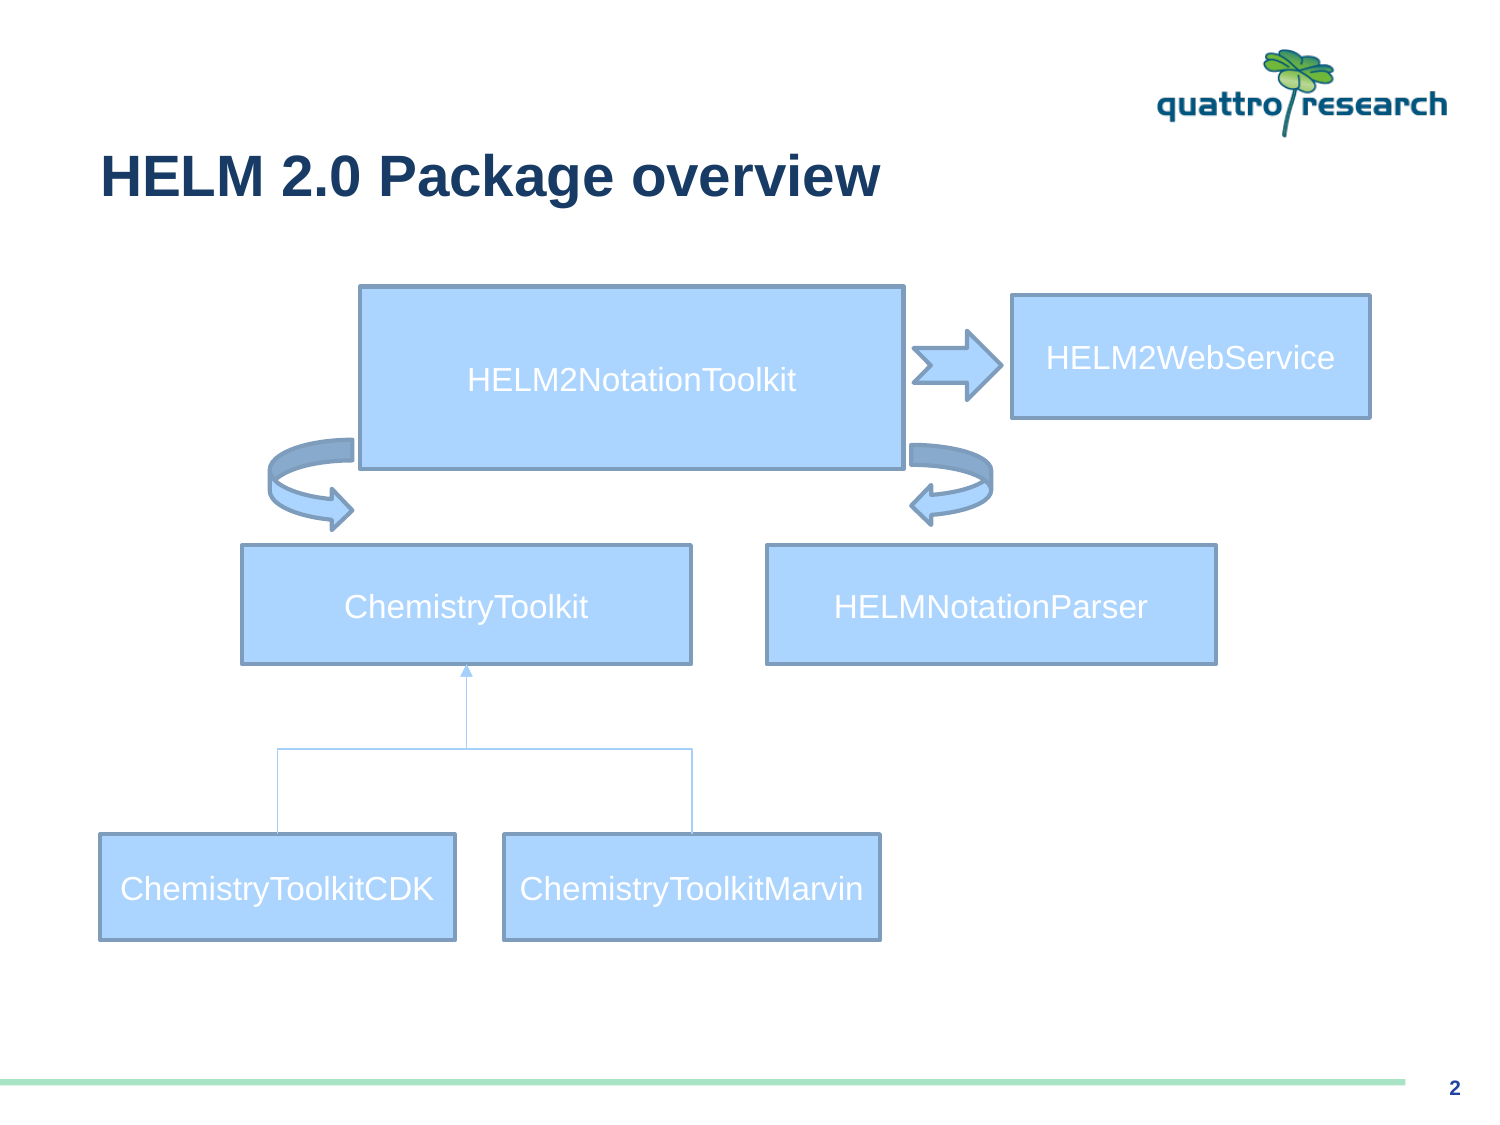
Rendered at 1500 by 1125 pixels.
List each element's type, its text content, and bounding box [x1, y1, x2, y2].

text_box [267, 437, 355, 533]
text_box [911, 328, 1004, 403]
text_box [494, 636, 665, 863]
text_box ChemistryToolkitMarvin [502, 832, 882, 942]
title HELM 2.0 Package overview [100, 138, 1484, 237]
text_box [286, 654, 458, 844]
picture [1163, 102, 1170, 111]
text_box ChemistryToolkit [240, 543, 693, 666]
text_box [909, 442, 994, 527]
picture [1157, 49, 1447, 138]
text_box ChemistryToolkitCDK [98, 832, 457, 942]
slide_number 2 [1392, 1065, 1500, 1100]
text_box HELM2WebService [1010, 293, 1372, 420]
text_box HELM2NotationToolkit [358, 284, 906, 471]
text_box HELMNotationParser [765, 543, 1218, 666]
